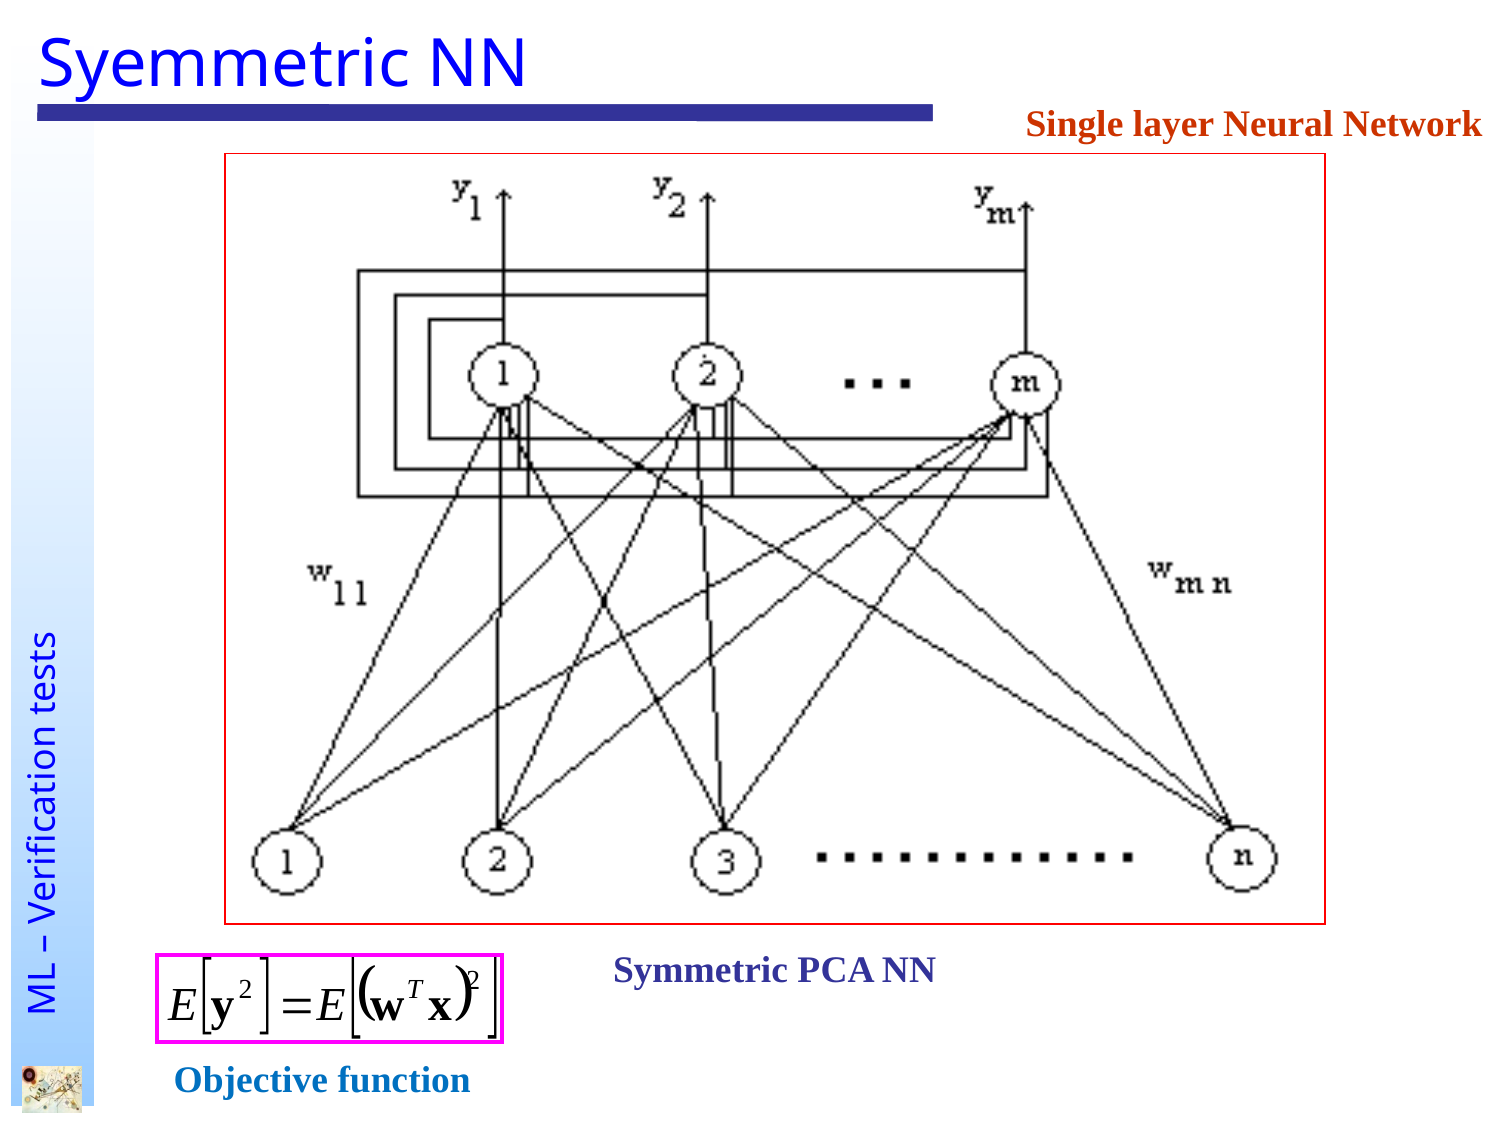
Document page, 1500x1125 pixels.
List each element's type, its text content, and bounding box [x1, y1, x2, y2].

text_box Single layer Neural Network [1010, 95, 1498, 153]
text_box Symmetric PCA NN [598, 941, 952, 998]
title Syemmetric NN [23, 11, 1414, 108]
picture [22, 1066, 82, 1113]
picture [225, 153, 1325, 924]
text_box Objective function [159, 1052, 486, 1109]
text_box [159, 956, 501, 1041]
